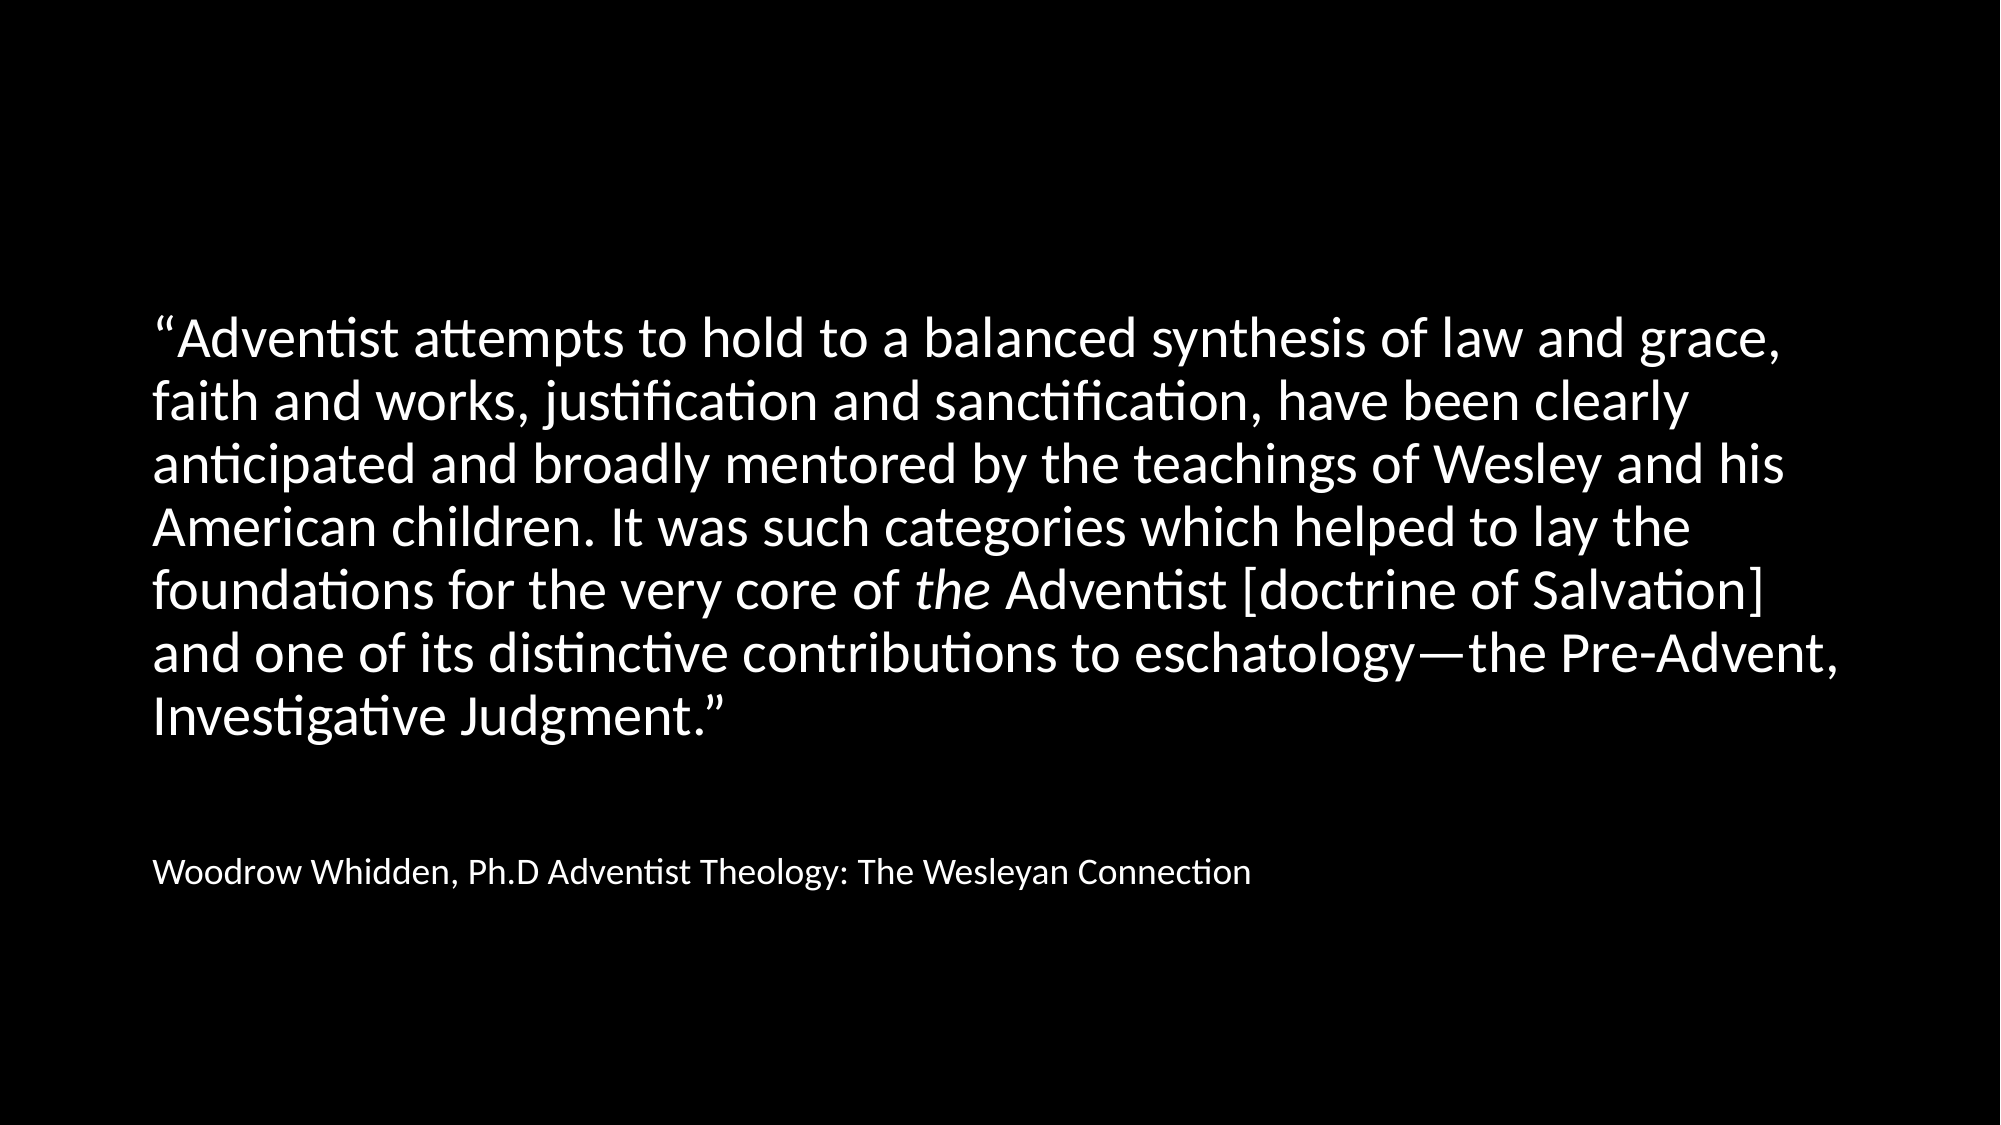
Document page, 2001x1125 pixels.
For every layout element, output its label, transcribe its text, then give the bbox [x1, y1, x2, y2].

list “Adventist attempts to hold to a balanced synthesis of law and grace, faith and works, justification and sanctification, have been clearly anticipated and broadly mentored by the teachings of Wesley and his American children. It was such categories which helped to lay the foundations for the very core of the Adventist [doctrine of Salvation] and one of its distinctive contributions to eschatology—the Pre-Advent, Investigative Judgment.” Woodrow Whidden, Ph.D Adventist Theology: The Wesleyan Connection [137, 299, 1863, 1014]
